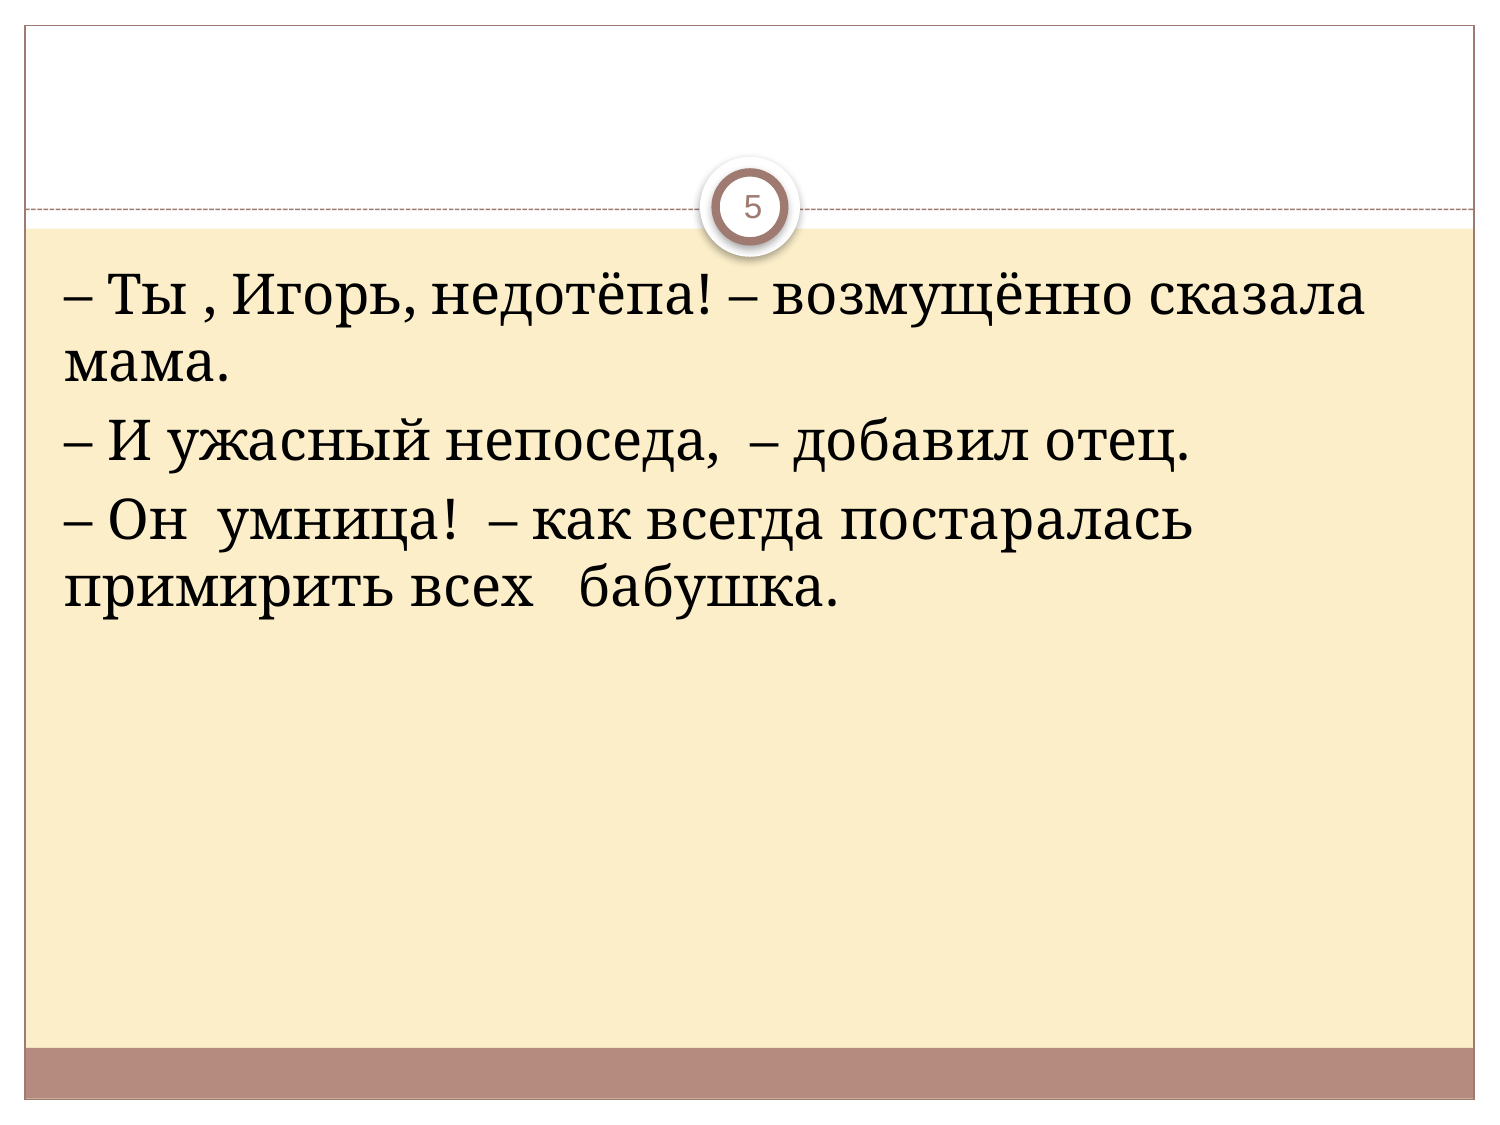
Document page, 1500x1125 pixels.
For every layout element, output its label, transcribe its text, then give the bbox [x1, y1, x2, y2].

slide_number 5 [715, 168, 791, 241]
list – Ты , Игорь, недотёпа! – возмущённо сказала мама. – И ужасный непоседа, – добавил отец. – Он умница! – как всегда постаралась примирить всех бабушка. [49, 250, 1445, 1001]
